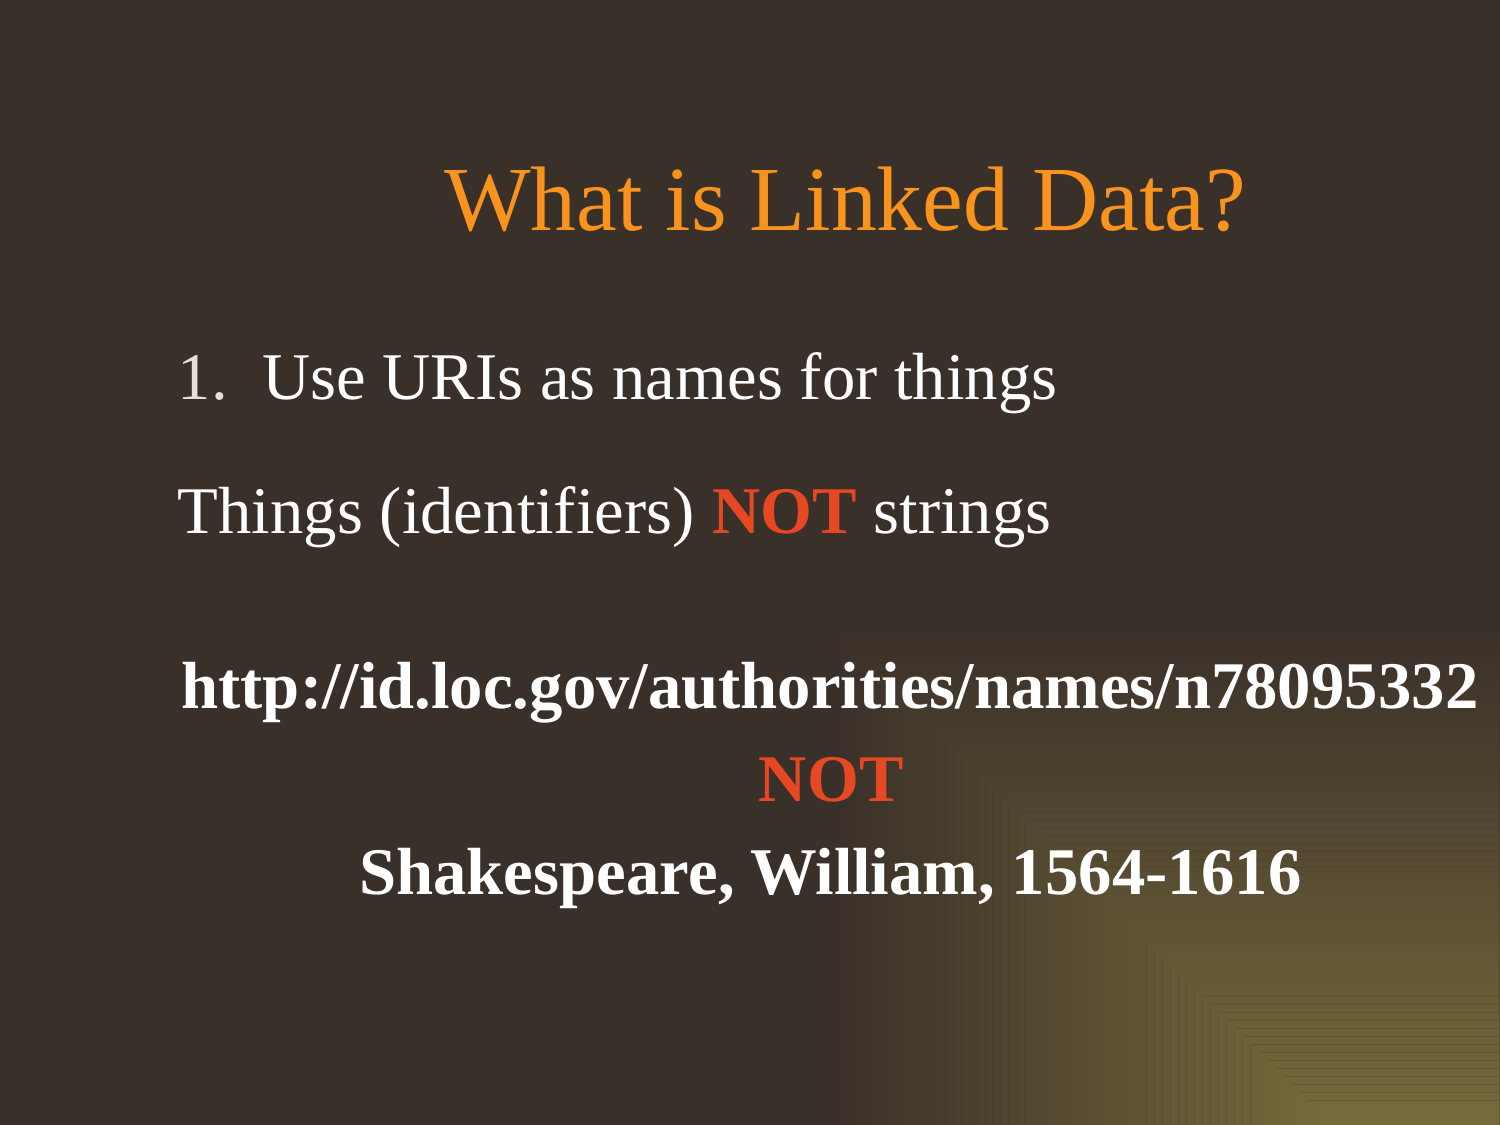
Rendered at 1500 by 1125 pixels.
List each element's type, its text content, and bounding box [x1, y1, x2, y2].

title What is Linked Data? [208, 99, 1484, 288]
list Use URIs as names for things Things (identifiers) NOT strings http://id.loc.gov/authorities/names/n78095332 NOT Shakespeare, William, 1564-1616 [162, 324, 1500, 1000]
